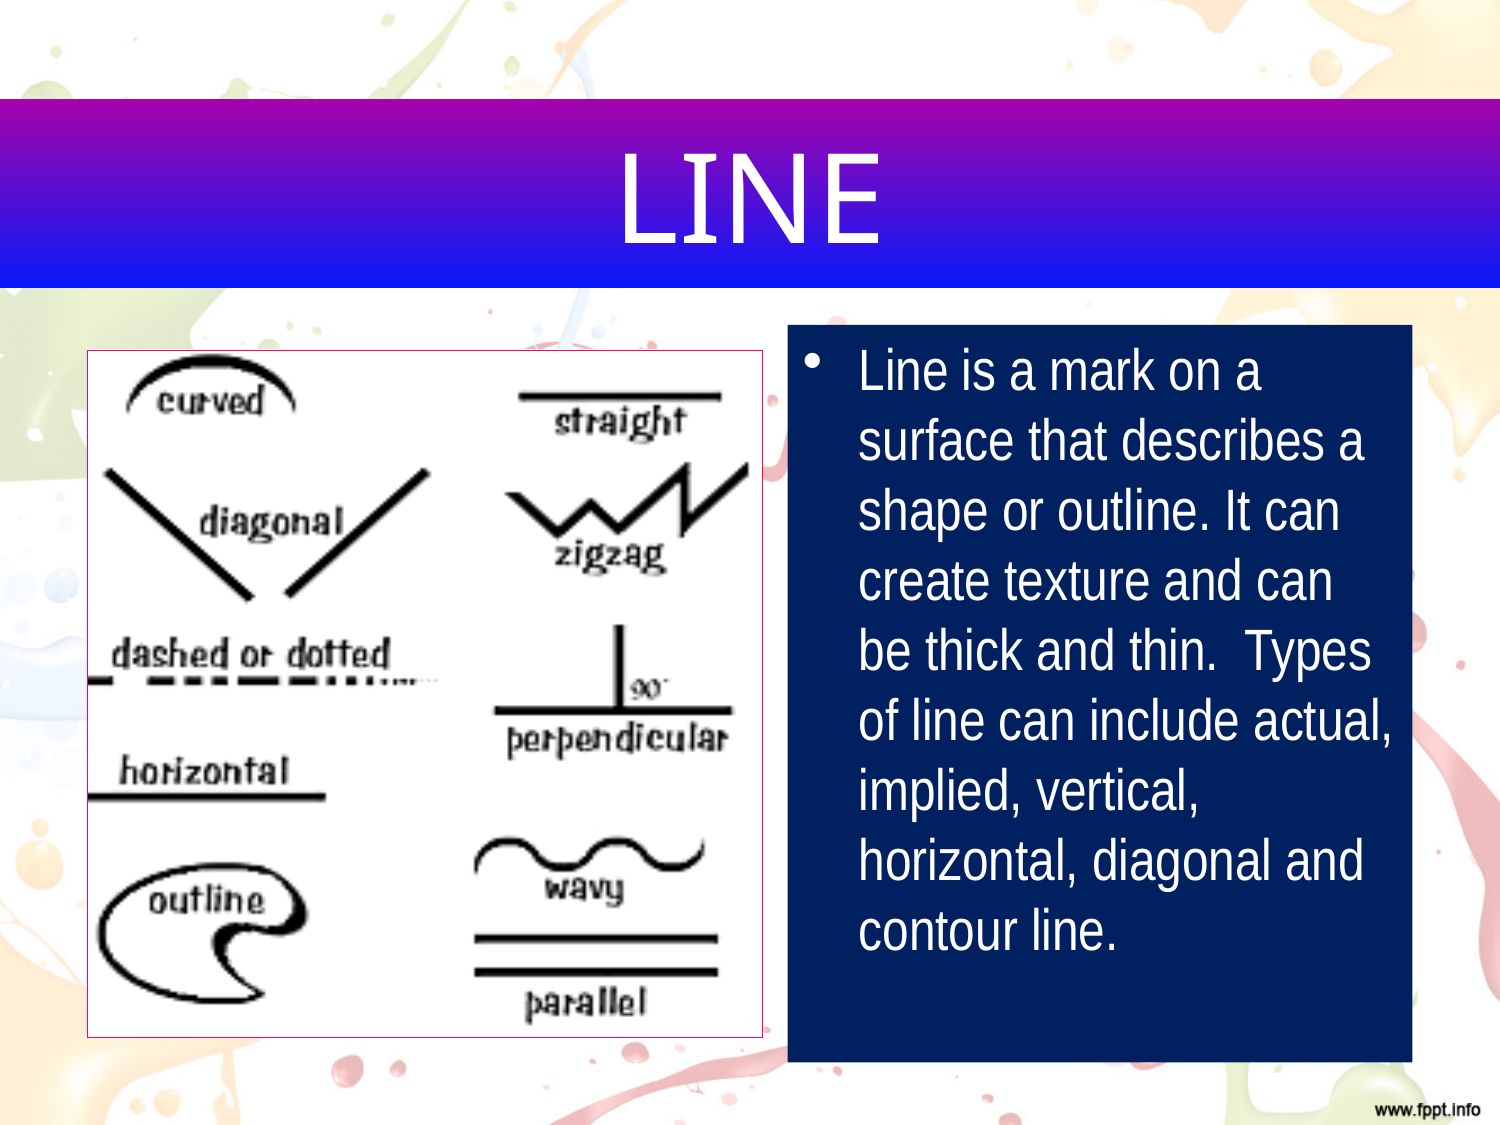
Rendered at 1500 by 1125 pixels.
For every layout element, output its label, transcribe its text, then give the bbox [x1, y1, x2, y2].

picture [0, 0, 1500, 99]
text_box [87, 349, 763, 1038]
title LINE [0, 99, 1500, 288]
list Line is a mark on a surface that describes a shape or outline. It can create texture and can be thick and thin. Types of line can include actual, implied, vertical, horizontal, diagonal and contour line. [787, 324, 1413, 1063]
picture [0, 288, 1500, 1125]
